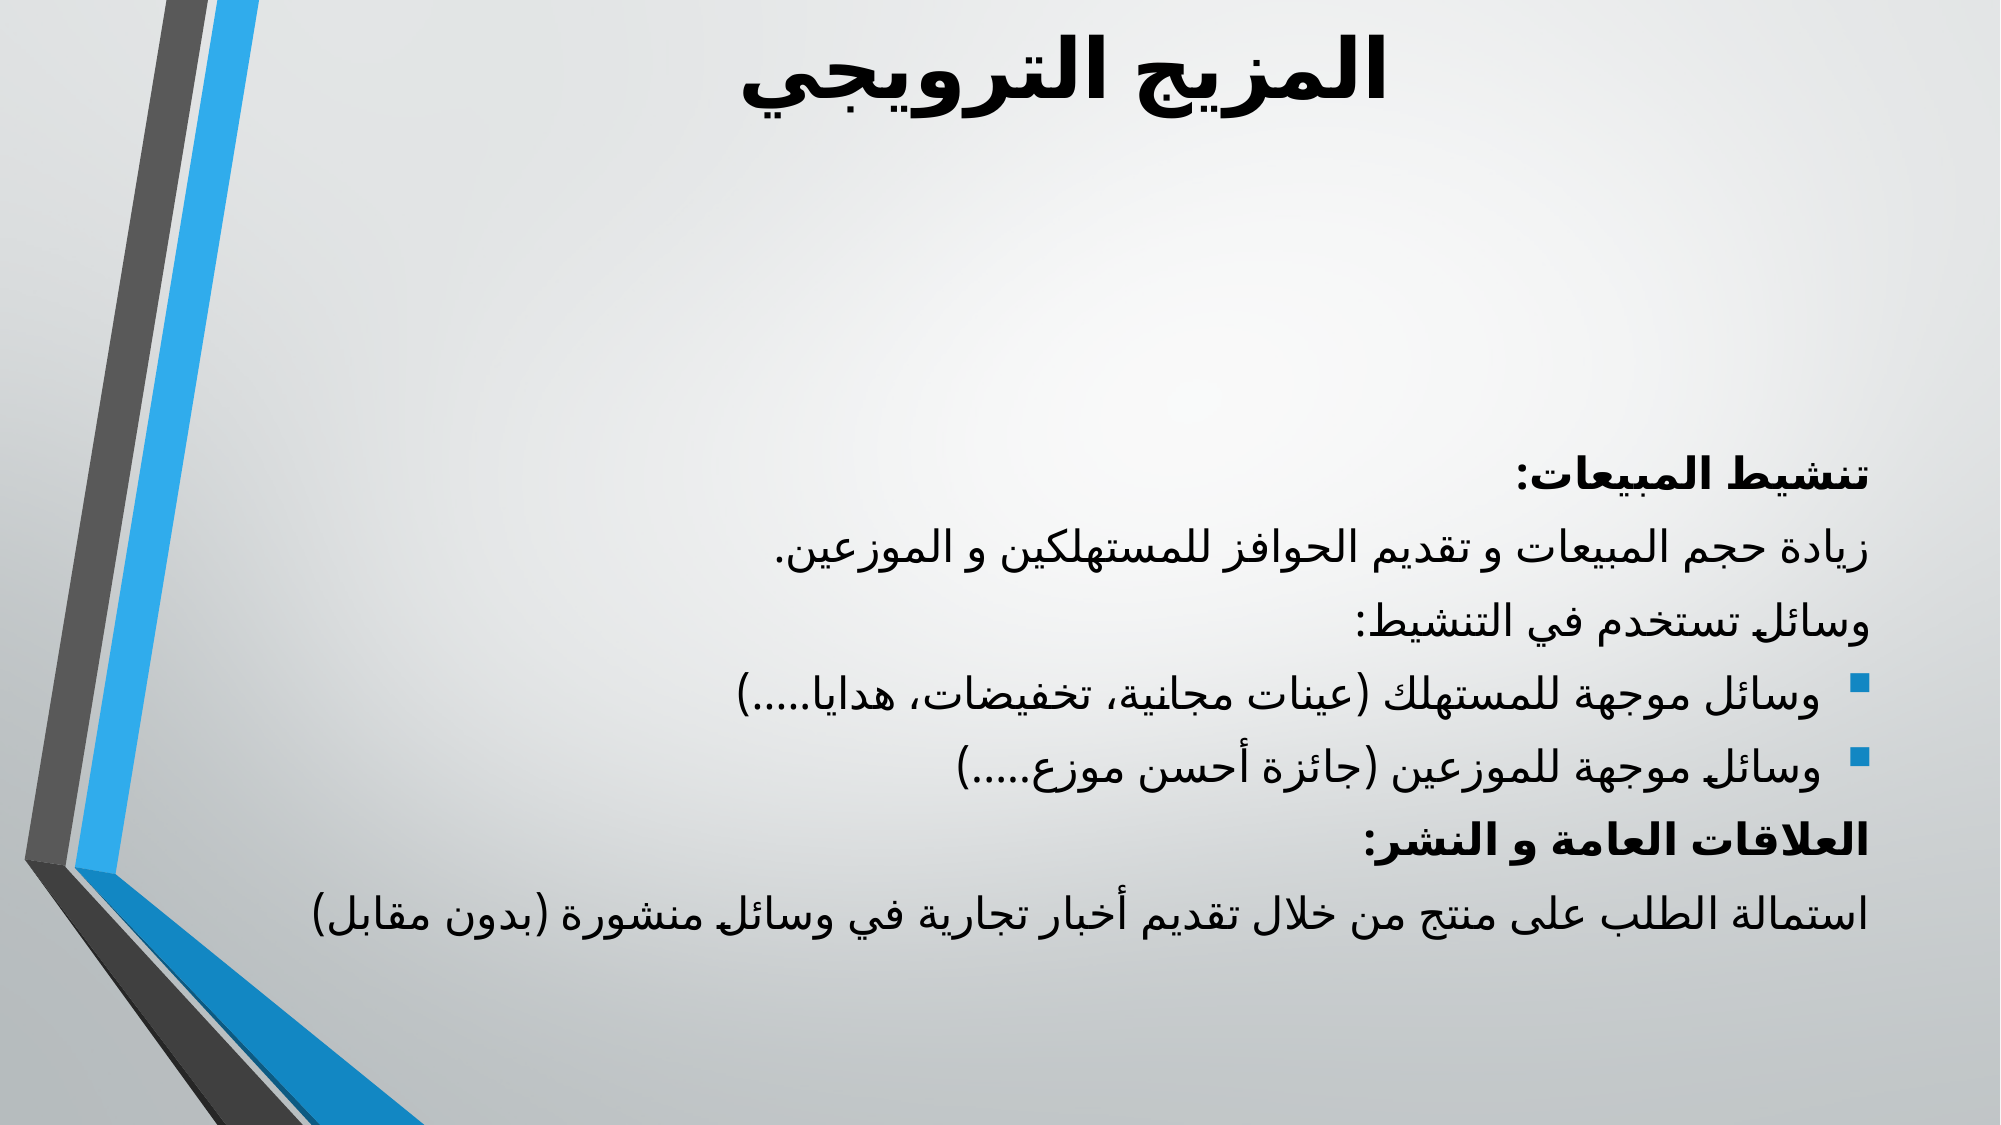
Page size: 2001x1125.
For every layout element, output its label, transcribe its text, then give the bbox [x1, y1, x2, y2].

title المزيج الترويجي [243, 0, 1887, 131]
list تنشيط المبيعات: زيادة حجم المبيعات و تقديم الحوافز للمستهلكين و الموزعين. وسائل تستخدم في التنشيط: وسائل موجهة للمستهلك (عينات مجانية، تخفيضات، هدايا.....) وسائل موجهة للموزعين (جائزة أحسن موزع.....) العلاقات العامة و النشر: استمالة الطلب على منتج من خلال تقديم أخبار تجارية في وسائل منشورة (بدون مقابل) [243, 437, 1887, 950]
